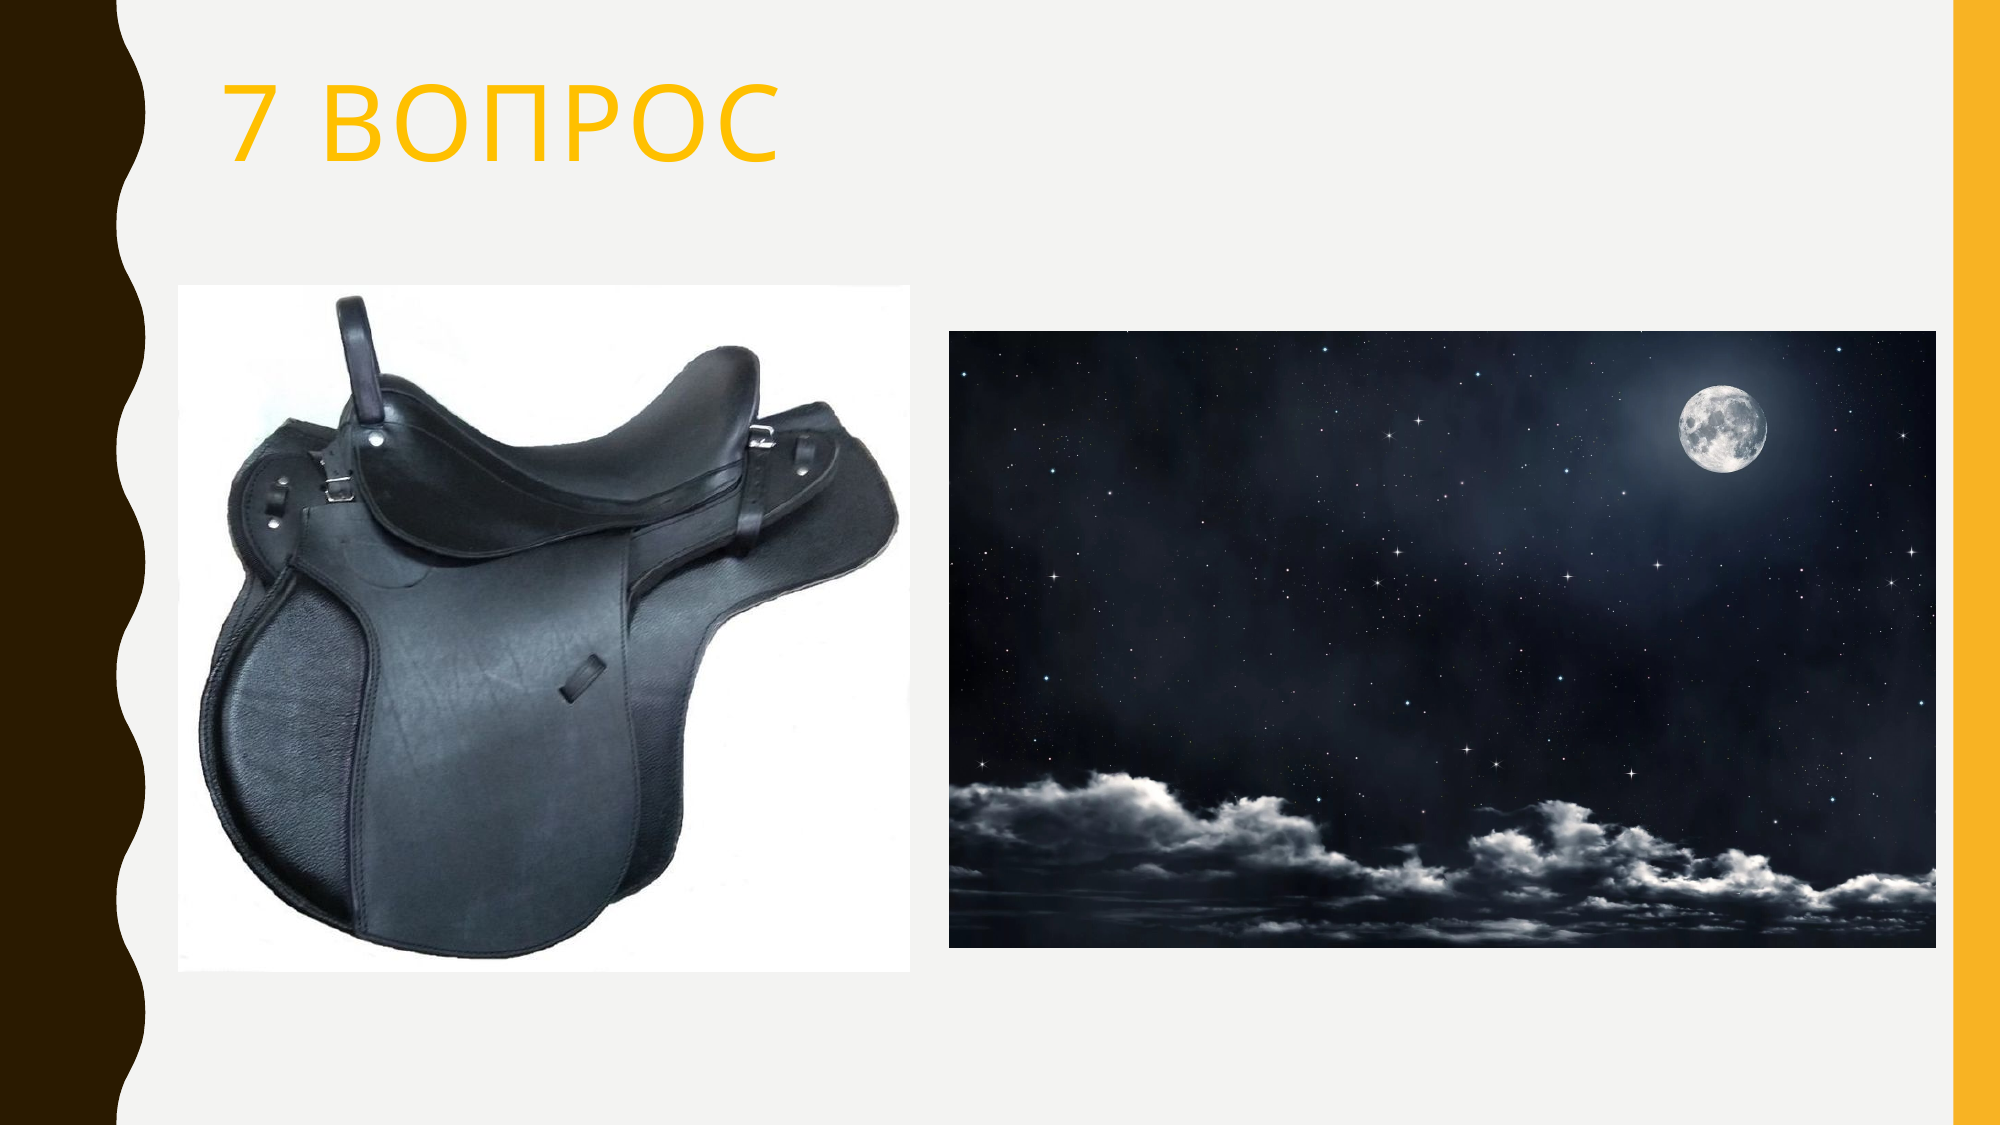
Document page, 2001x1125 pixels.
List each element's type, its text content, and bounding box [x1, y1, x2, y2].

title 7 вопрос [205, 62, 1875, 308]
picture [949, 331, 1936, 948]
picture [178, 285, 910, 972]
